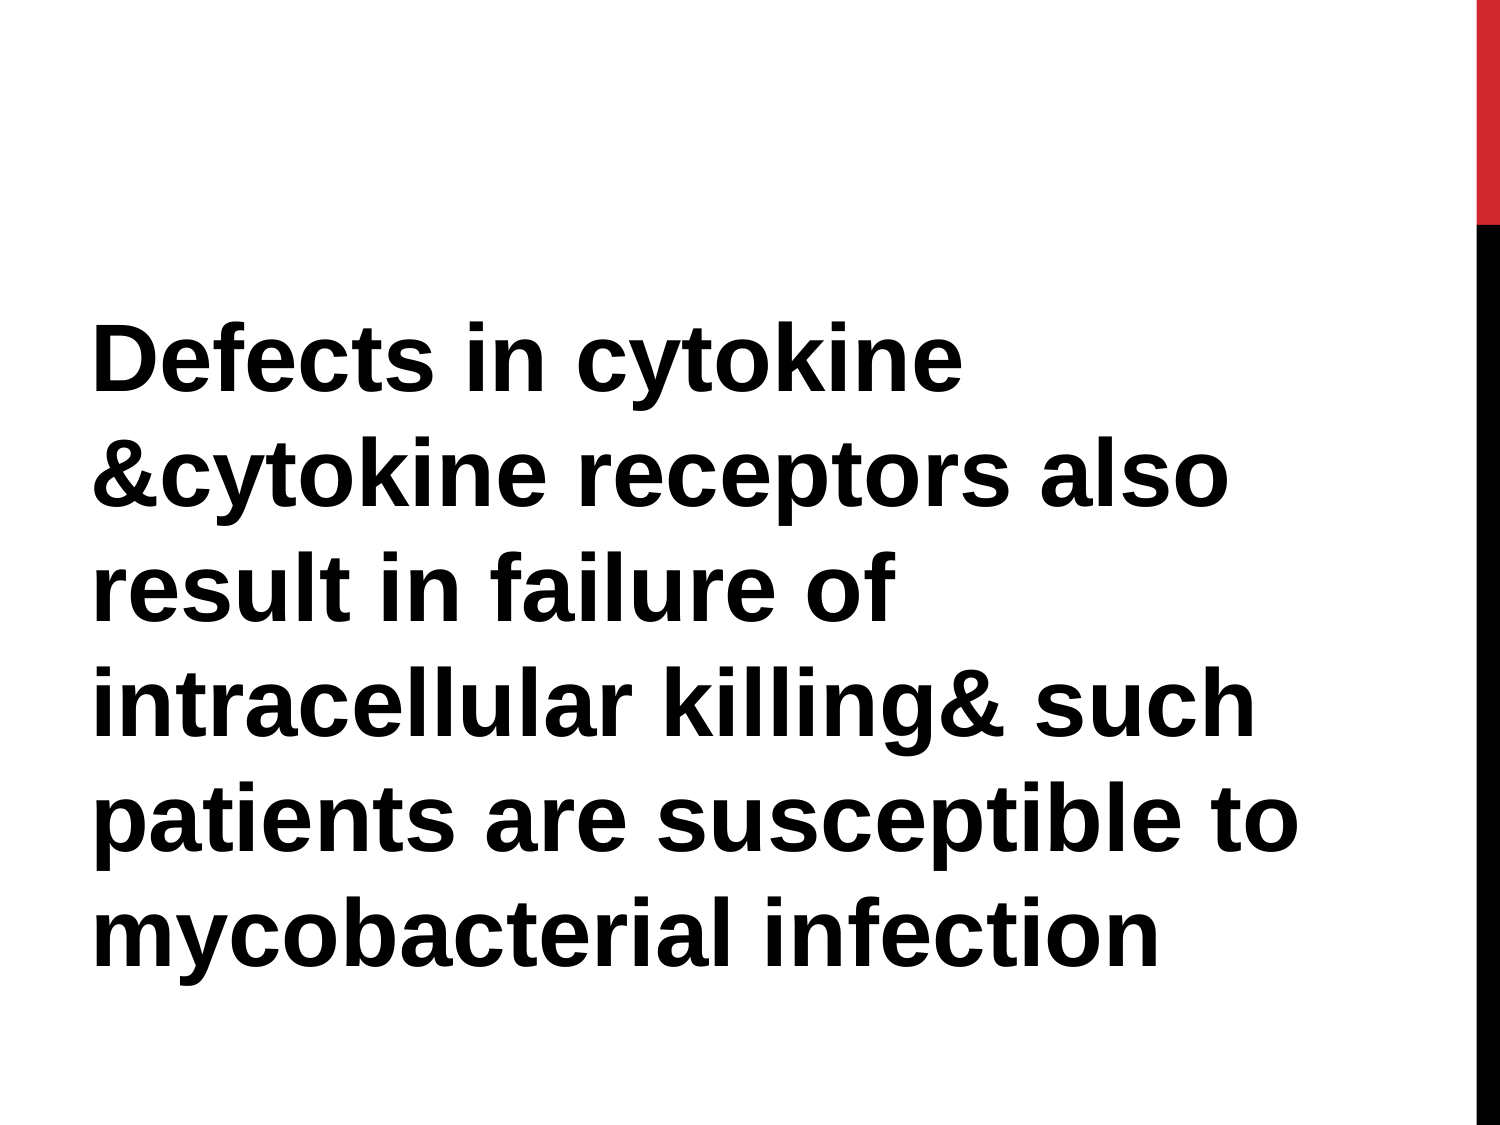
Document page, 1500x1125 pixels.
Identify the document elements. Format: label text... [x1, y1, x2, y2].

list Defects in cytokine &cytokine receptors also result in failure of intracellular killing& such patients are susceptible to mycobacterial infection [75, 287, 1325, 1005]
